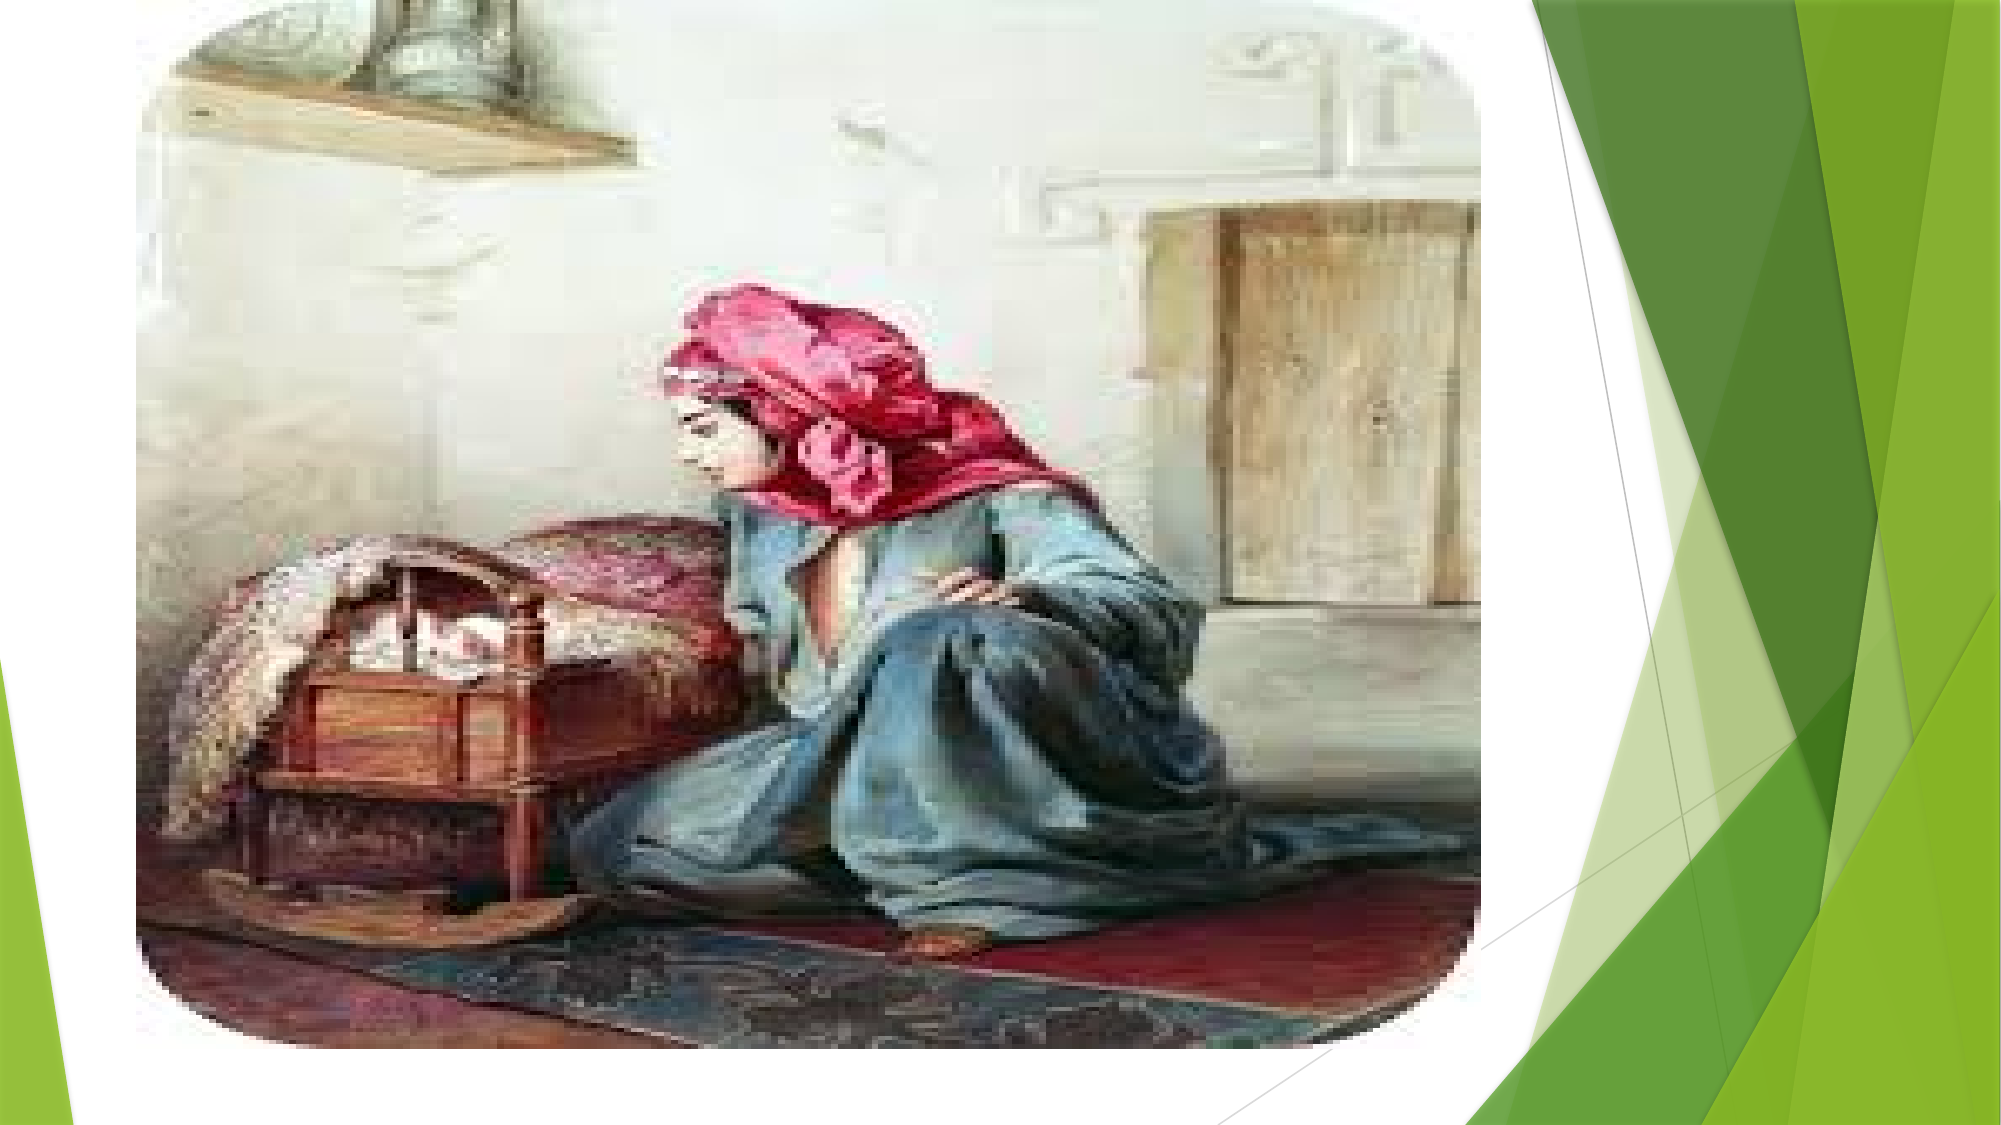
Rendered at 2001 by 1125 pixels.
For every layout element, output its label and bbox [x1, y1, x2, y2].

list [136, 0, 1481, 1049]
